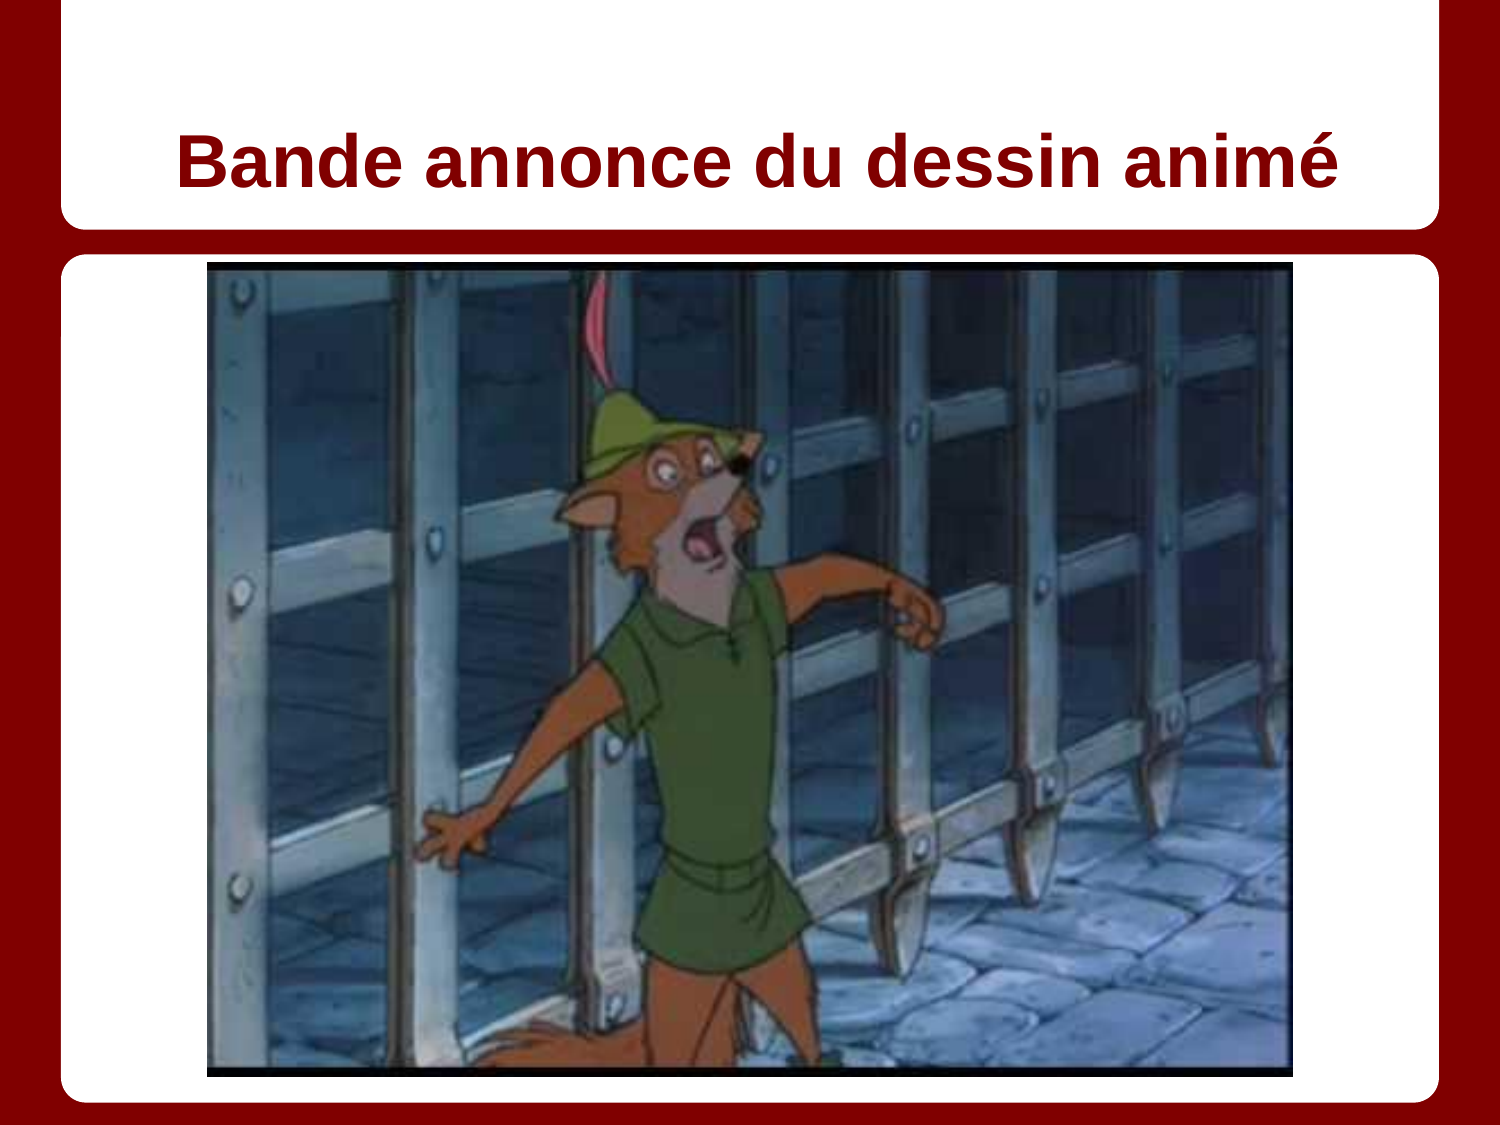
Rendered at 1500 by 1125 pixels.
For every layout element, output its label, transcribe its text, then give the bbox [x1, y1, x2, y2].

text_box [207, 262, 1293, 1077]
title Bande annonce du dessin animé [75, 0, 1425, 218]
